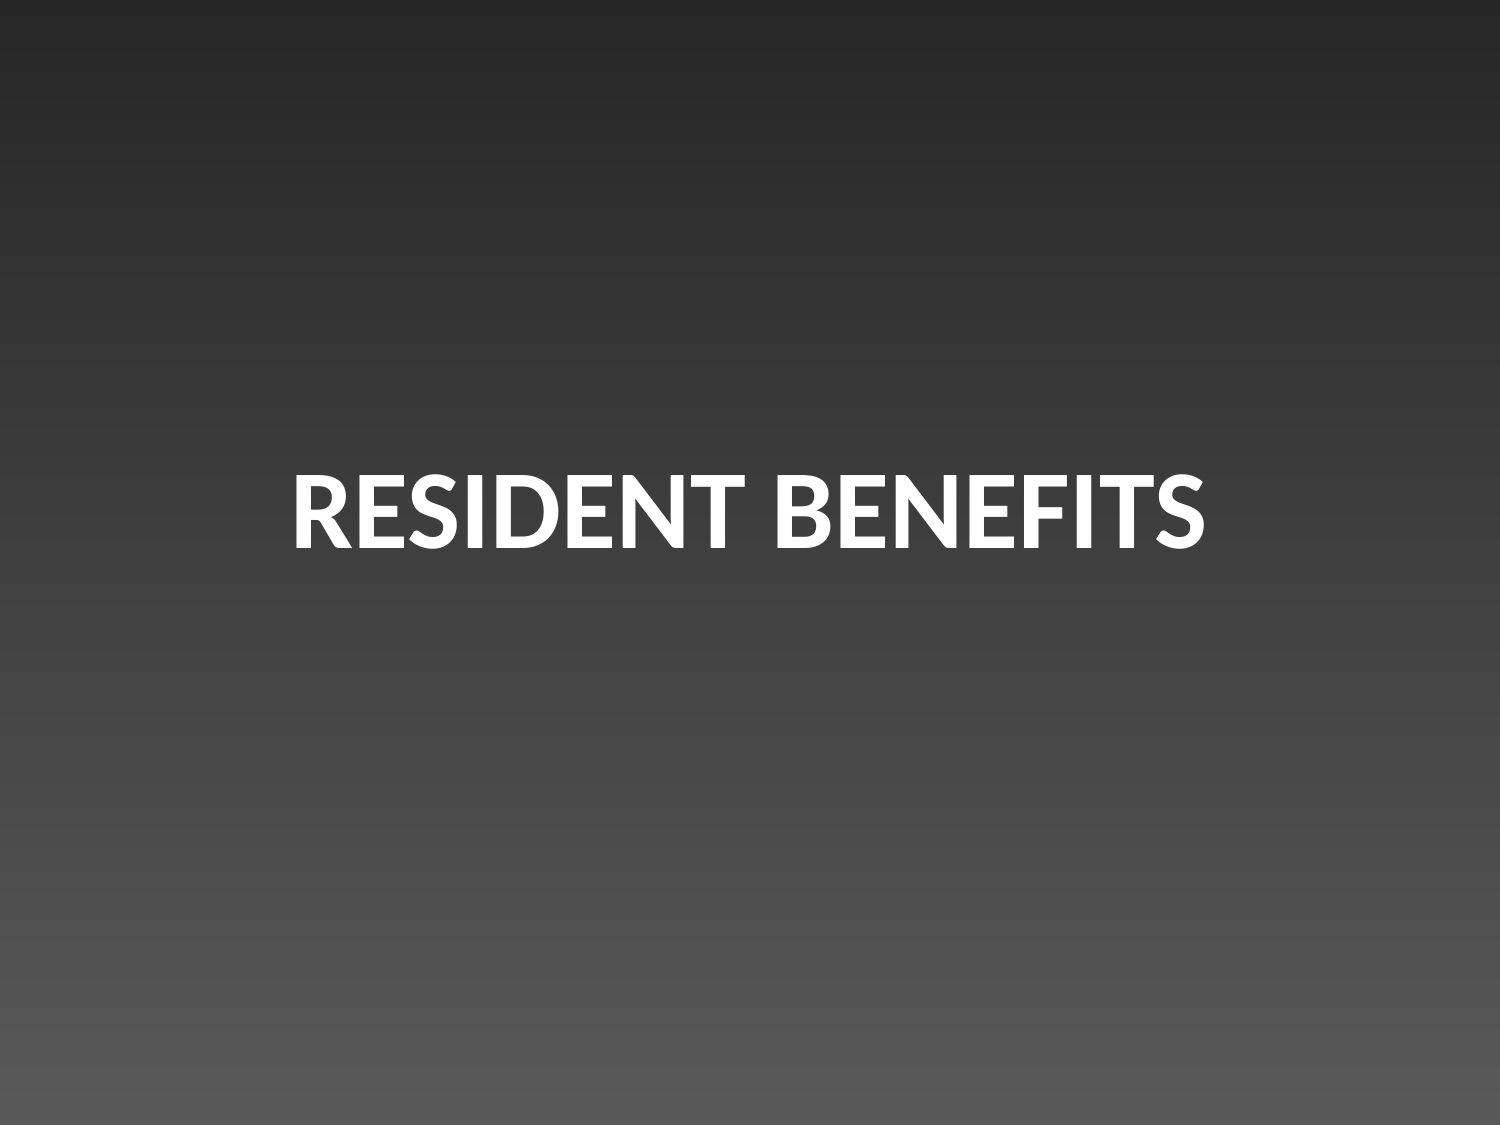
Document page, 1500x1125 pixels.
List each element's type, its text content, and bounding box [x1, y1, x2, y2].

text_box RESIDENT benefits [112, 428, 1388, 814]
